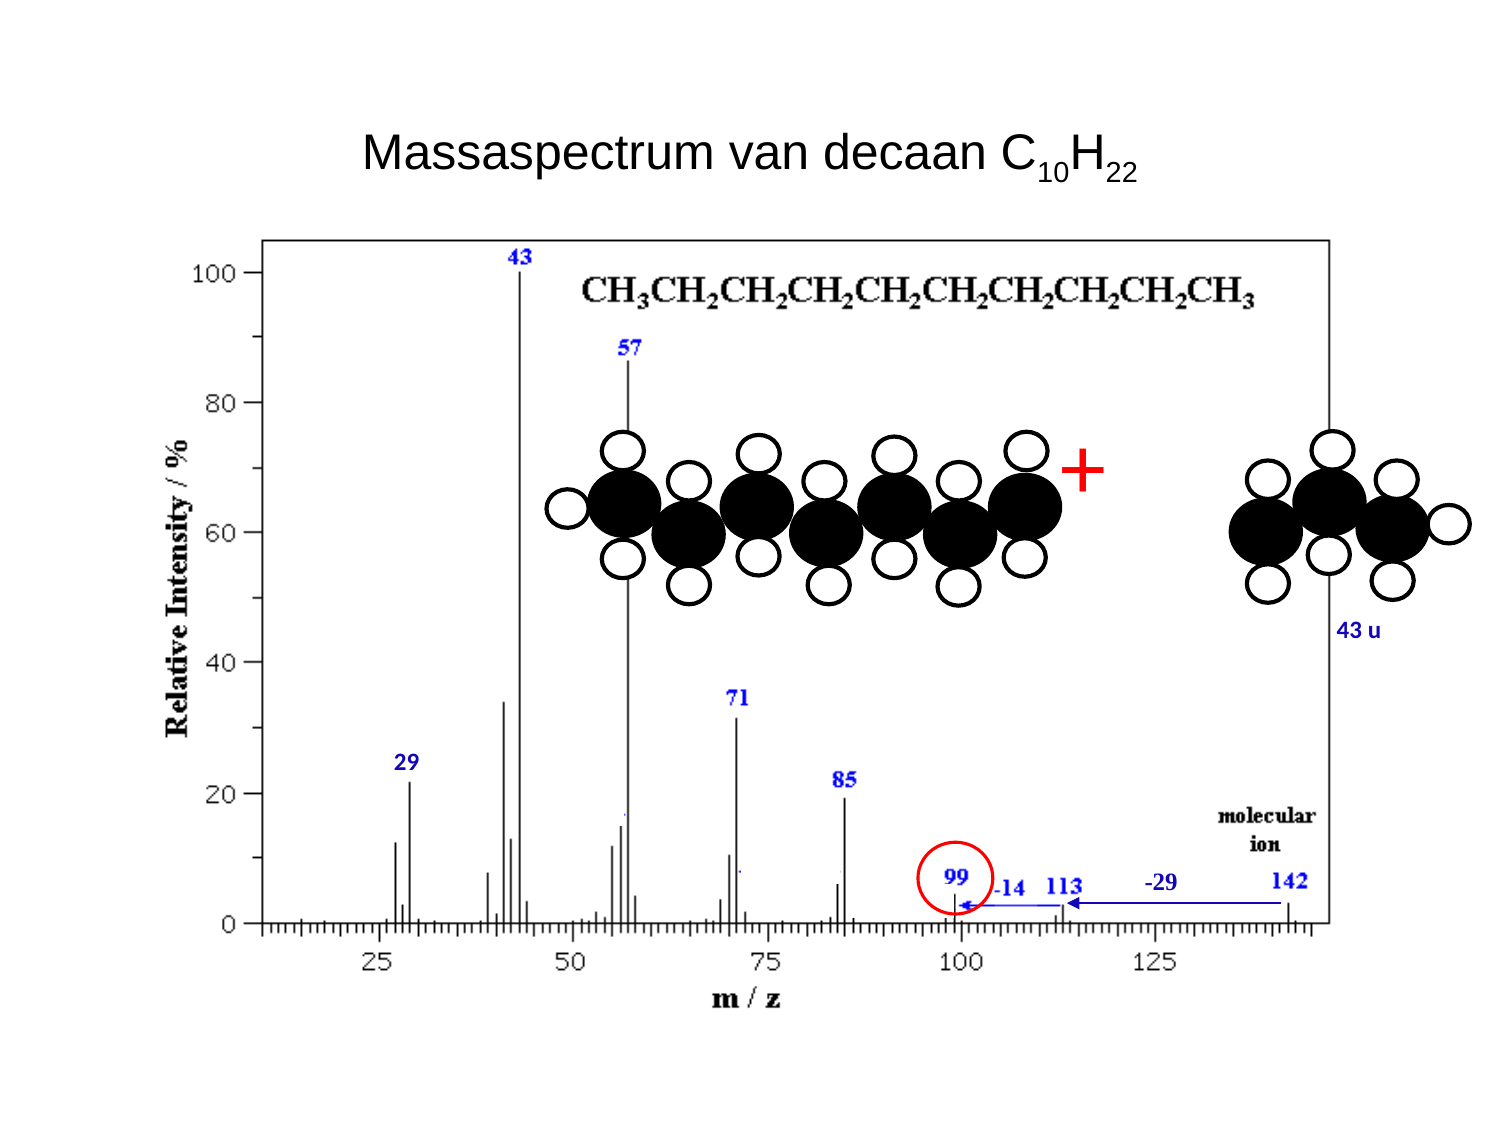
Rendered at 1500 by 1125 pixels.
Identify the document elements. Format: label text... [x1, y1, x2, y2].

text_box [1066, 857, 1282, 904]
text_box 43 u [1350, 605, 1415, 651]
text_box Massaspectrum van decaan C10H22 [324, 112, 1175, 196]
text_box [1230, 431, 1470, 603]
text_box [546, 400, 1130, 606]
picture [149, 224, 1350, 1033]
